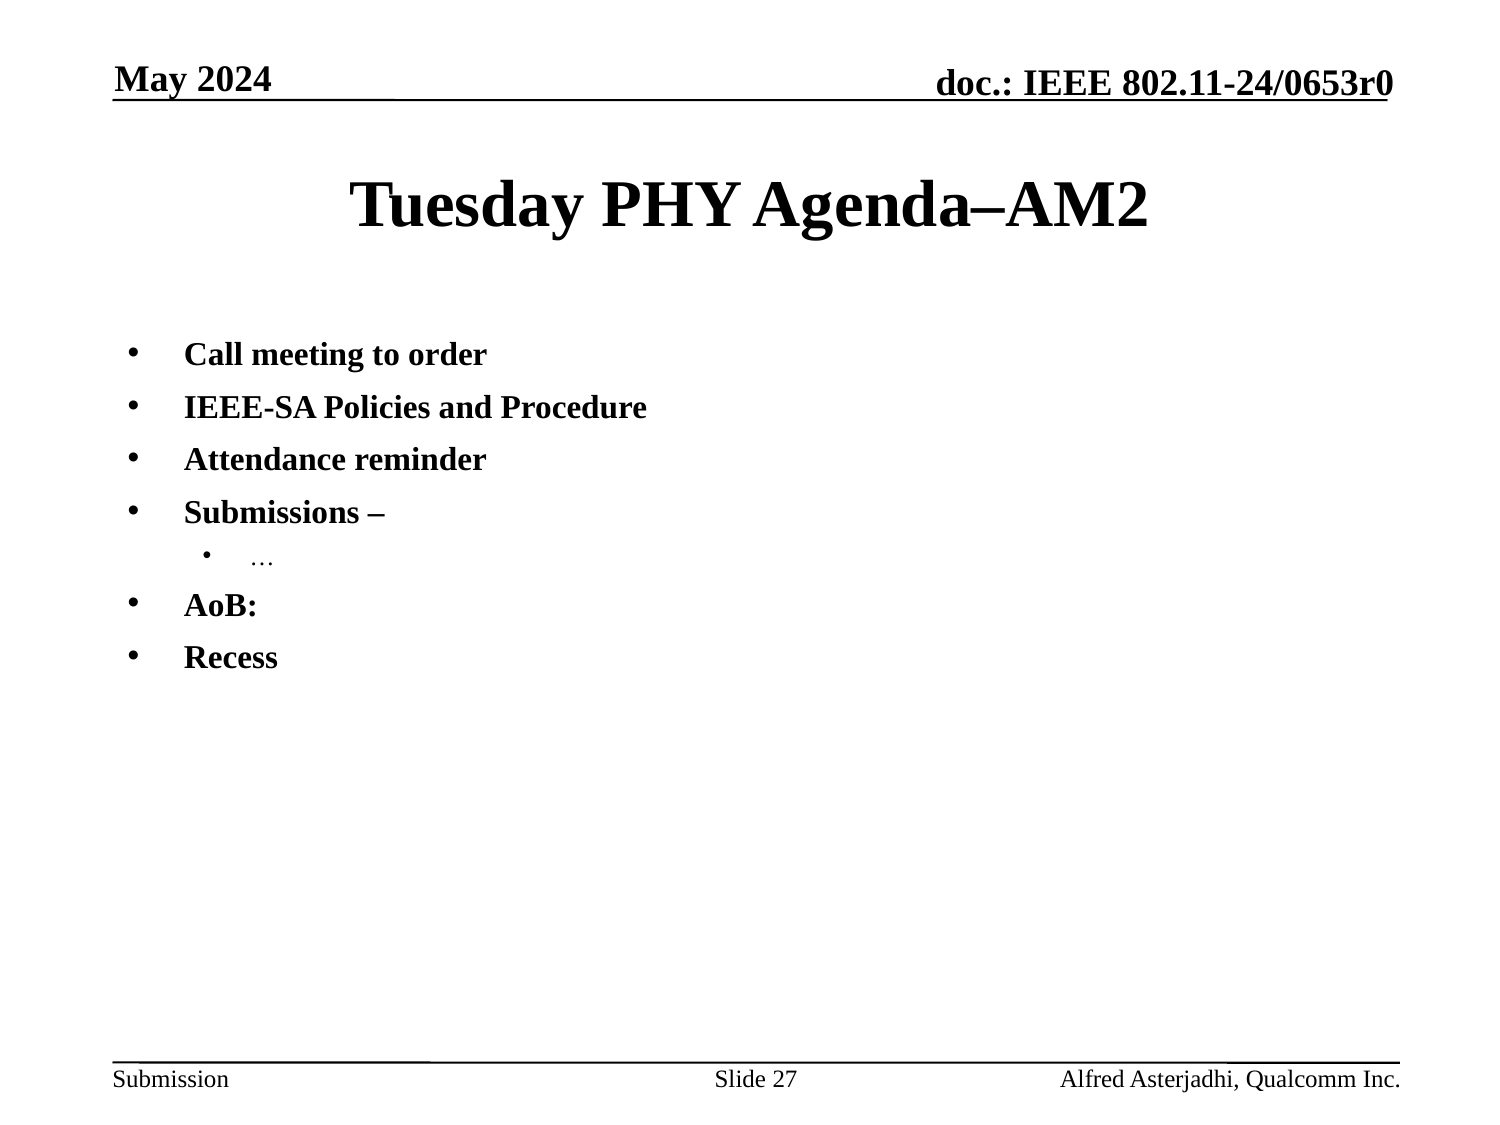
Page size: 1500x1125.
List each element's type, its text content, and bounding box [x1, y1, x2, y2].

slide_number Slide 27 [712, 1061, 800, 1123]
footer Alfred Asterjadhi, Qualcomm Inc. [878, 1061, 1402, 1093]
title Tuesday PHY Agenda–AM2 [112, 112, 1388, 288]
list Call meeting to order IEEE-SA Policies and Procedure Attendance reminder Submissions – … AoB: Recess [112, 324, 1388, 1063]
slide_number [114, 54, 423, 100]
